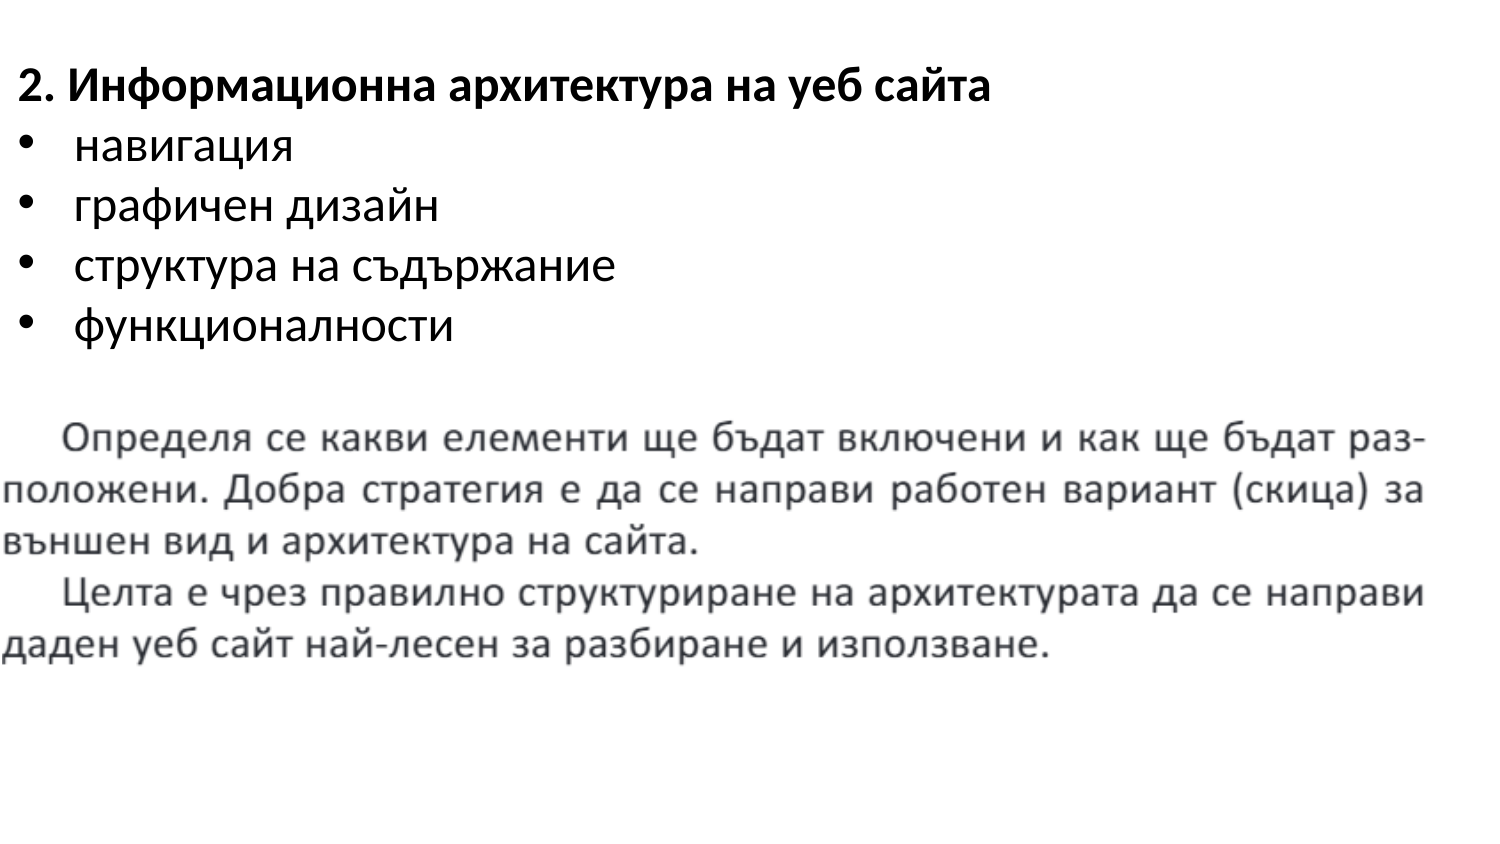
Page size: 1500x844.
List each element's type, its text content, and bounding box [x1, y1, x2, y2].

picture [2, 414, 1436, 671]
text_box 2. Информационна архитектура на уеб сайта навигация графичен дизайн структура на съдържание функционалности [2, 43, 1500, 359]
